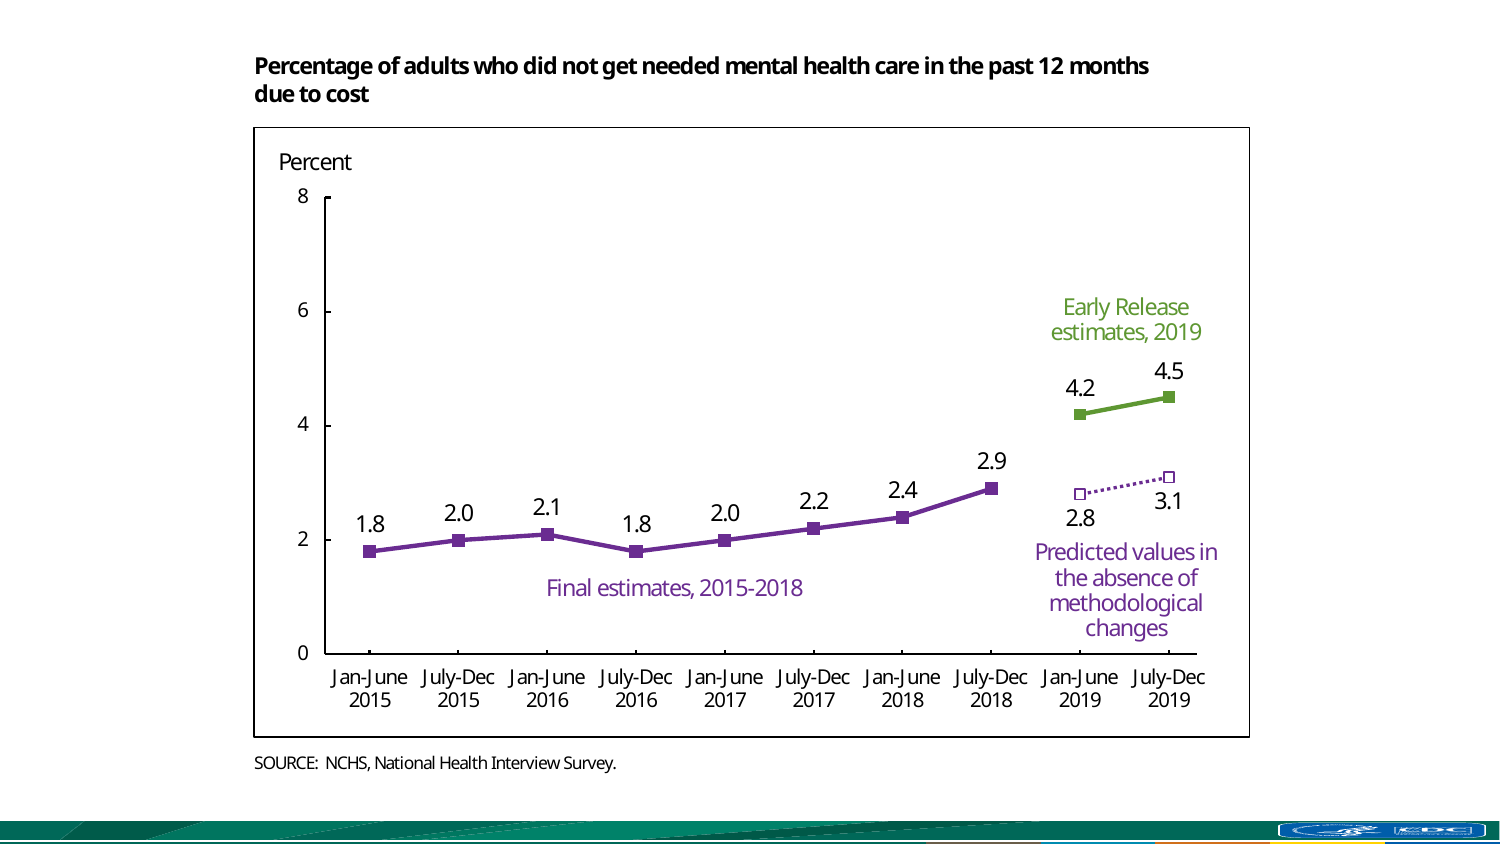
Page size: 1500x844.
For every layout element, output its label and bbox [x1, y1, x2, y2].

picture [224, 29, 1276, 820]
